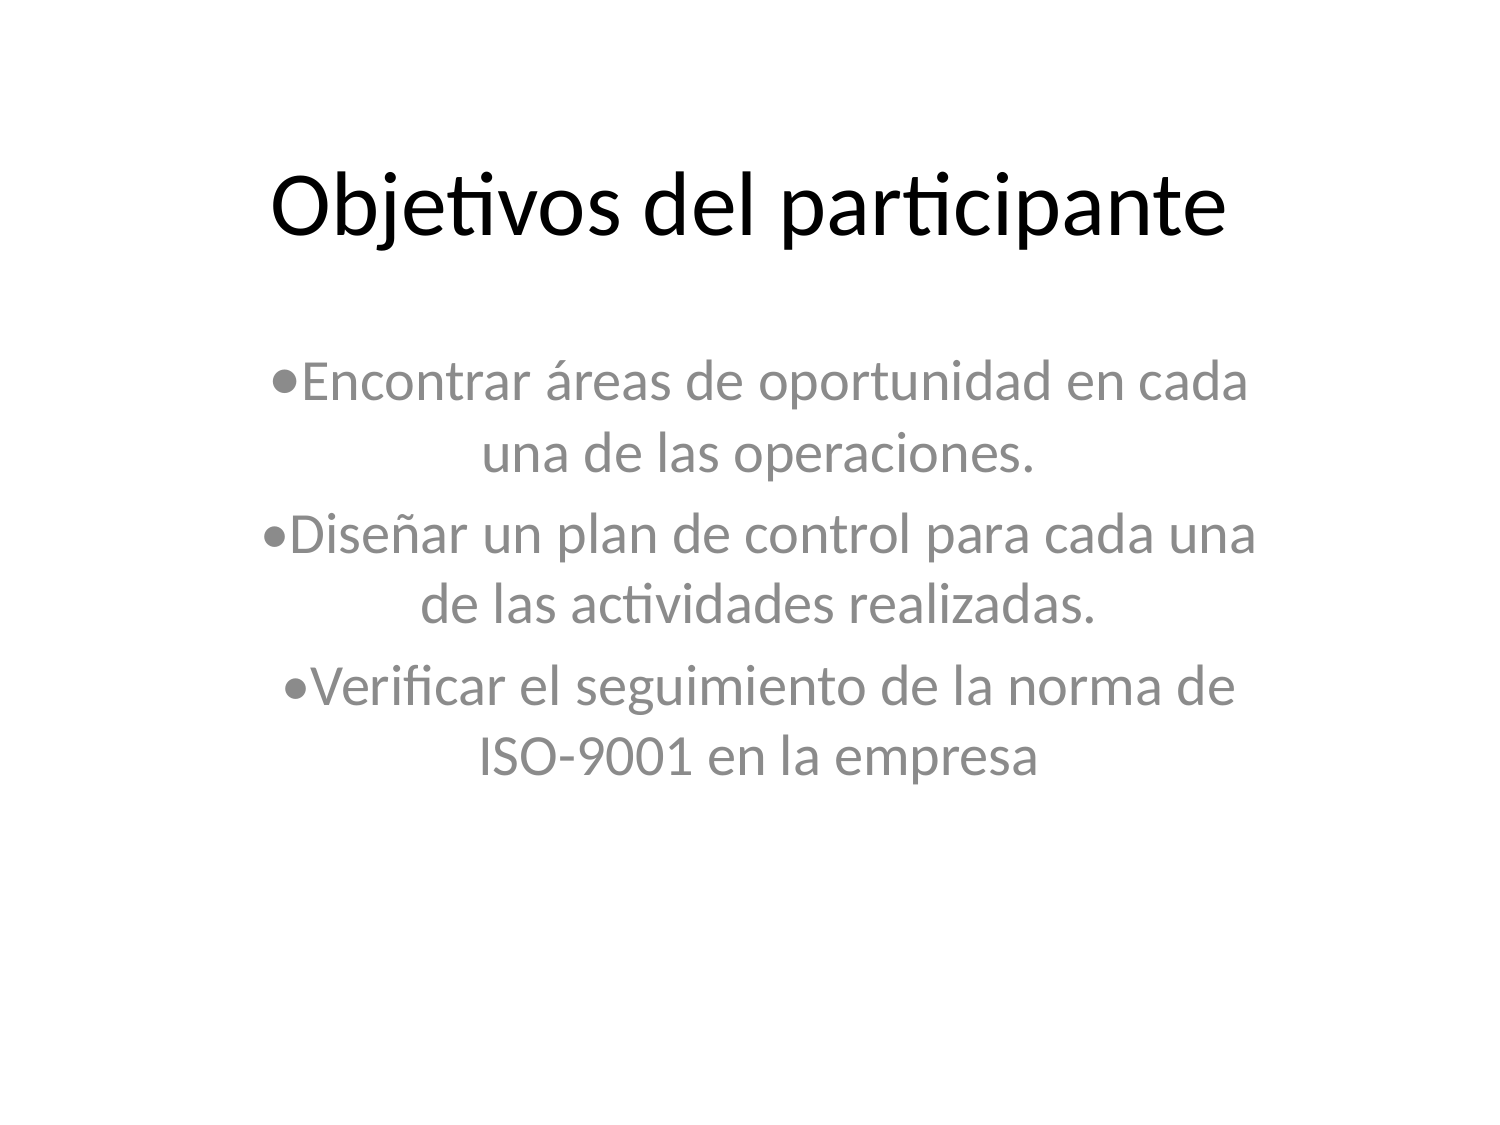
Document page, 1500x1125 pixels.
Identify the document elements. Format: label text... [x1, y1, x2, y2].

title Objetivos del participante [112, 78, 1388, 320]
subtitle •Encontrar áreas de oportunidad en cada una de las operaciones. •Diseñar un plan de control para cada una de las actividades realizadas. •Verificar el seguimiento de la norma de ISO-9001 en la empresa [225, 326, 1294, 925]
